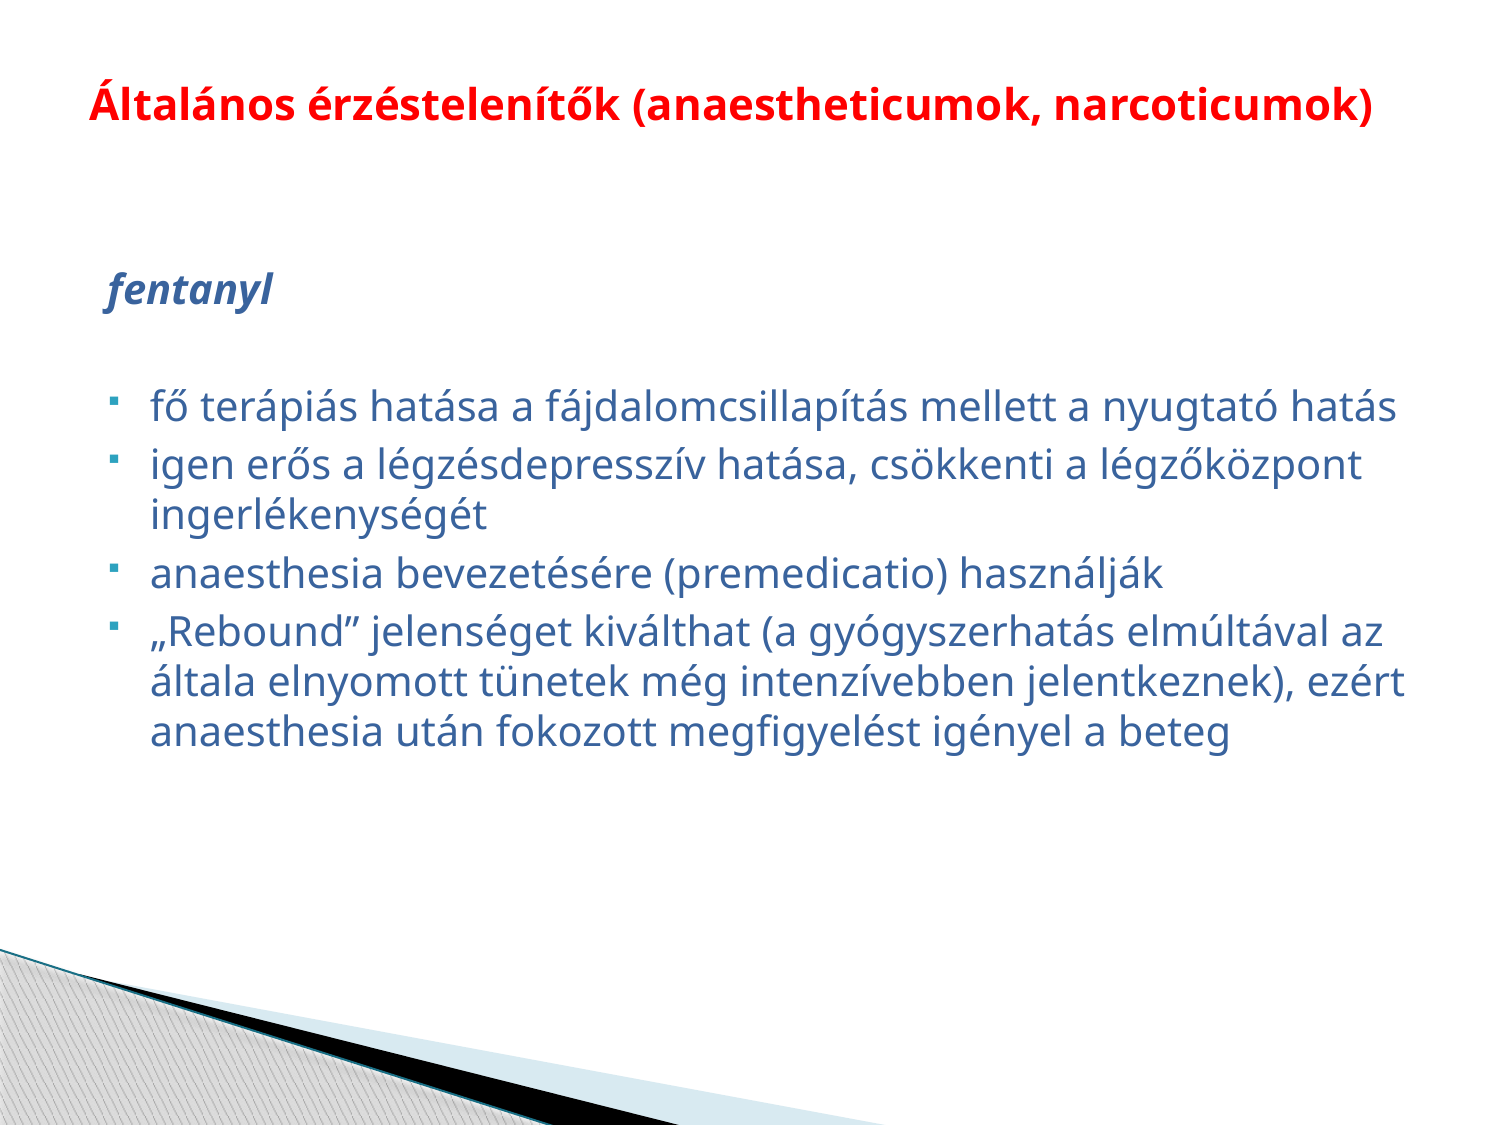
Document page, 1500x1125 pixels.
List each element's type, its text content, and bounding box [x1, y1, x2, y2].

list fentanyl fő terápiás hatása a fájdalomcsillapítás mellett a nyugtató hatás igen erős a légzésdepresszív hatása, csökkenti a légzőközpont ingerlékenységét anaesthesia bevezetésére (premedicatio) használják „Rebound” jelenséget kiválthat (a gyógyszerhatás elmúltával az általa elnyomott tünetek még intenzívebben jelentkeznek), ezért anaesthesia után fokozott megfigyelést igényel a beteg [75, 255, 1425, 1024]
title Általános érzéstelenítők (anaestheticumok, narcoticumok) [75, 45, 1425, 161]
